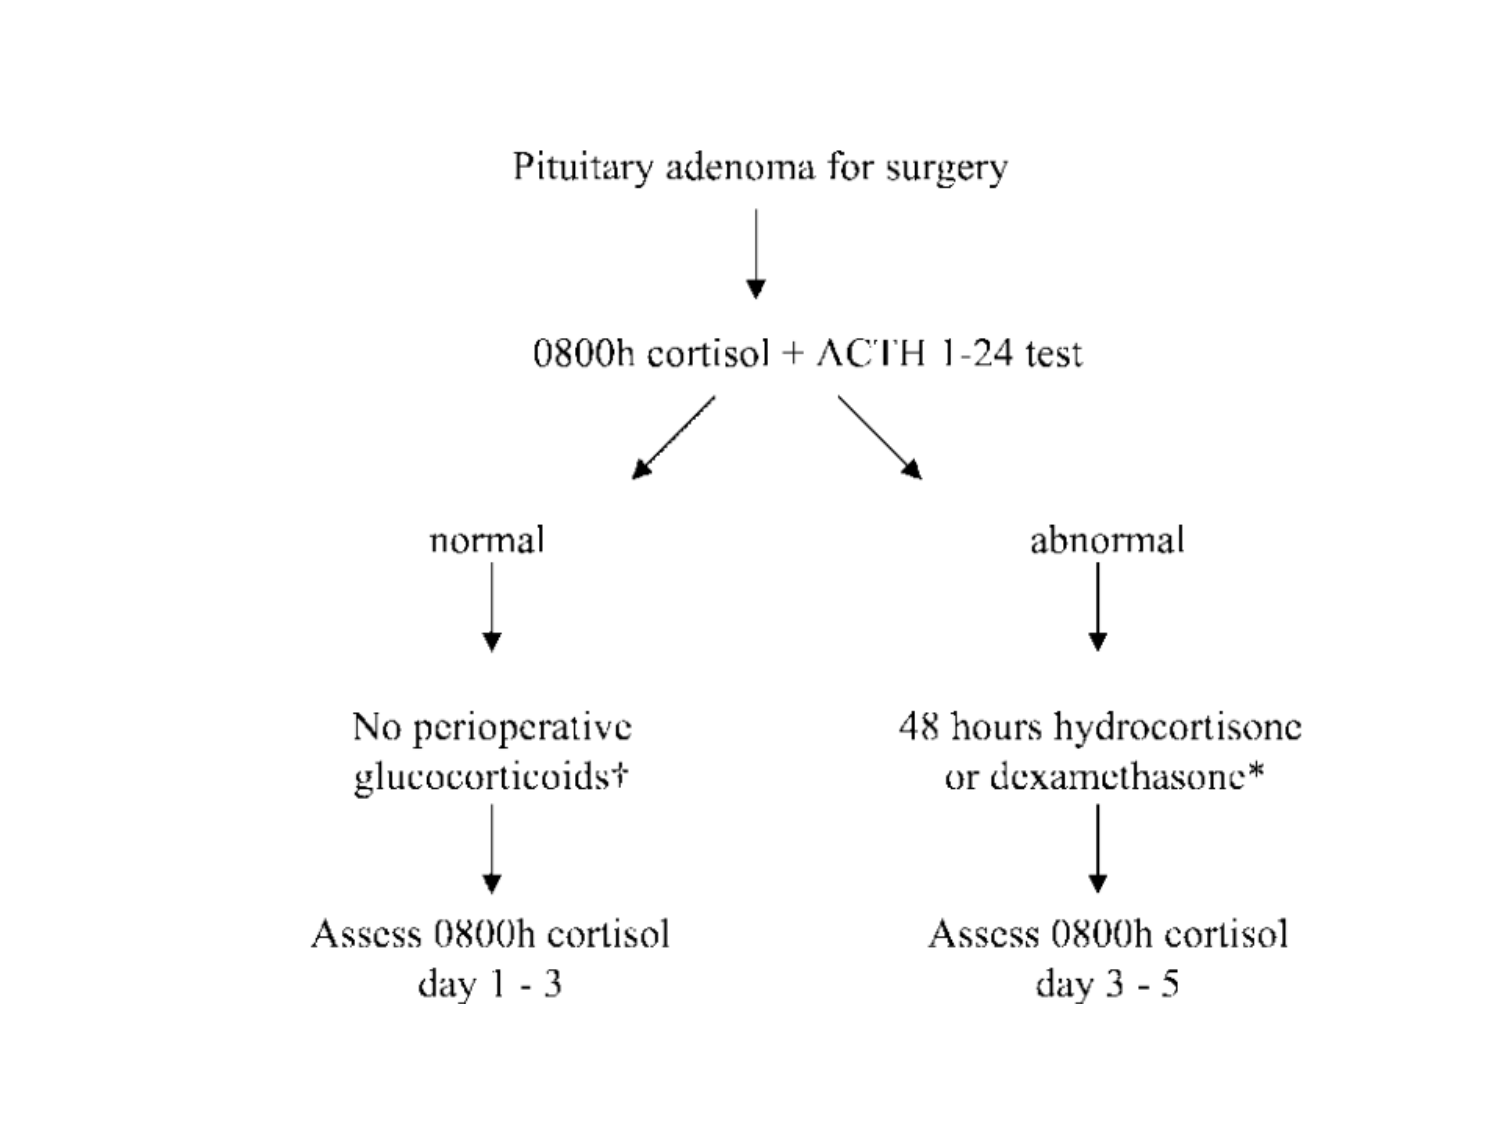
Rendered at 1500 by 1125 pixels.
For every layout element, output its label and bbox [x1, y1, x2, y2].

picture [172, 121, 1328, 1004]
